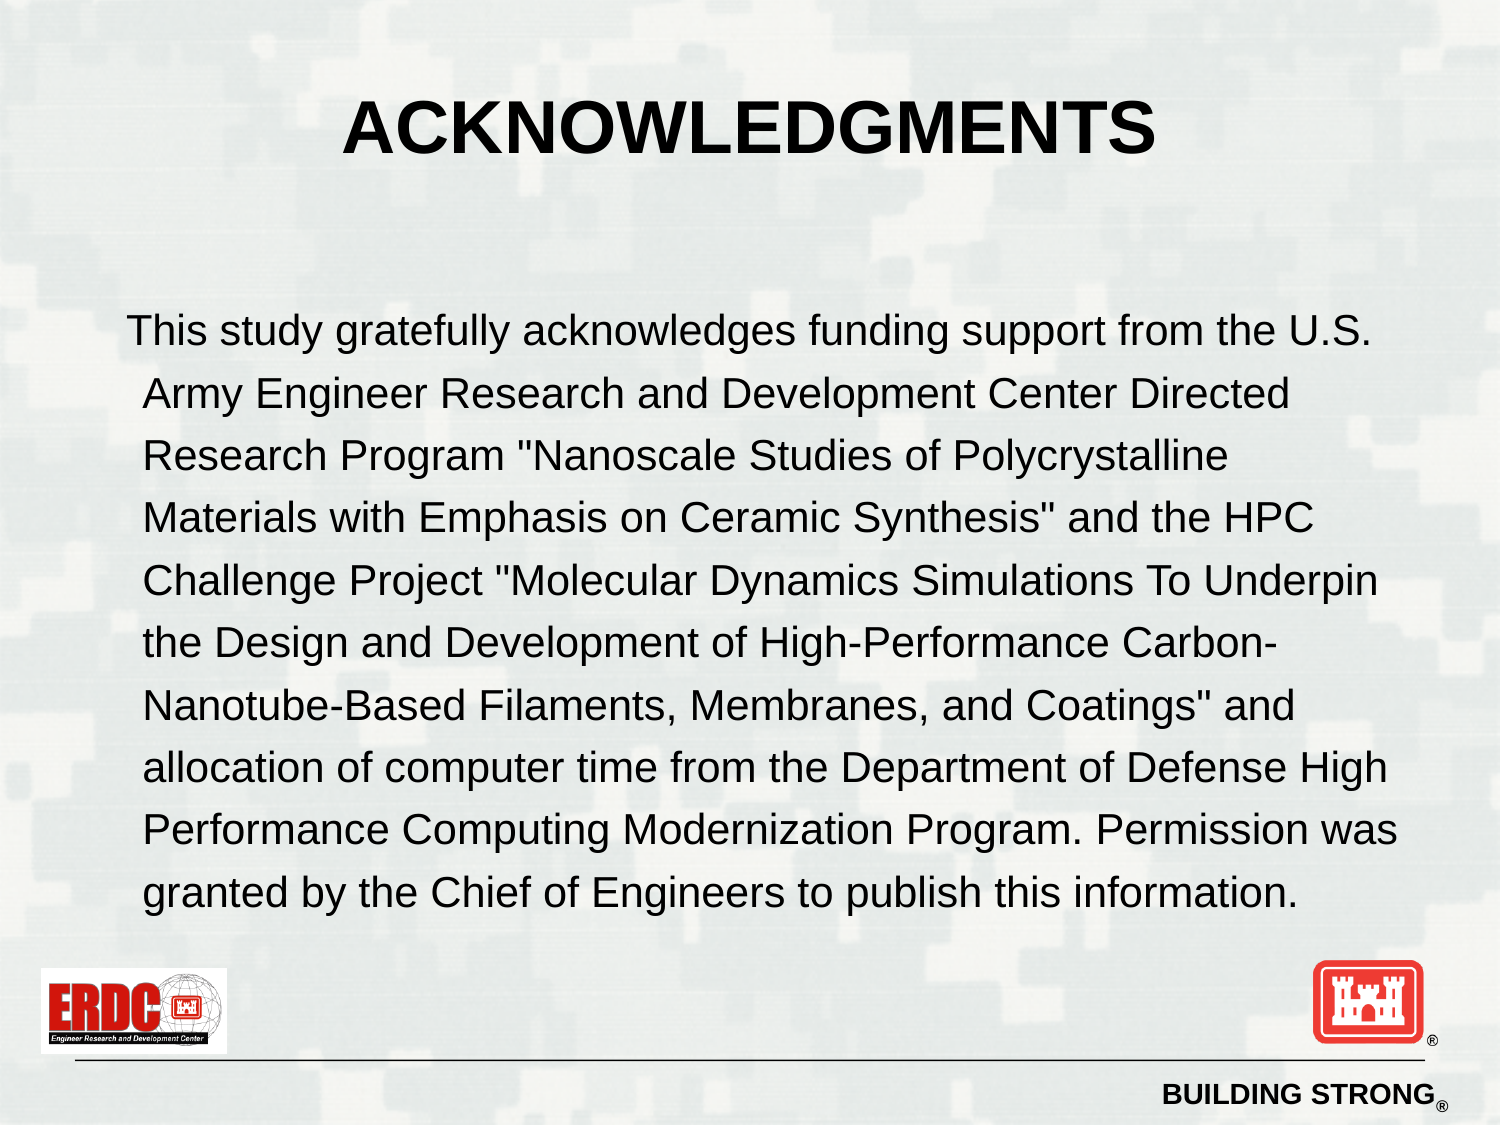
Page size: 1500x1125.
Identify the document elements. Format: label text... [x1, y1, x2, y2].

picture [0, 0, 1500, 1125]
title ACKNOWLEDGMENTS [74, 29, 1426, 218]
list This study gratefully acknowledges funding support from the U.S. Army Engineer Research and Development Center Directed Research Program "Nanoscale Studies of Polycrystalline Materials with Emphasis on Ceramic Synthesis" and the HPC Challenge Project "Molecular Dynamics Simulations To Underpin the Design and Development of High-Performance Carbon-Nanotube-Based Filaments, Membranes, and Coatings" and allocation of computer time from the Department of Defense High Performance Computing Modernization Program. Permission was granted by the Chief of Engineers to publish this information. [74, 257, 1426, 950]
